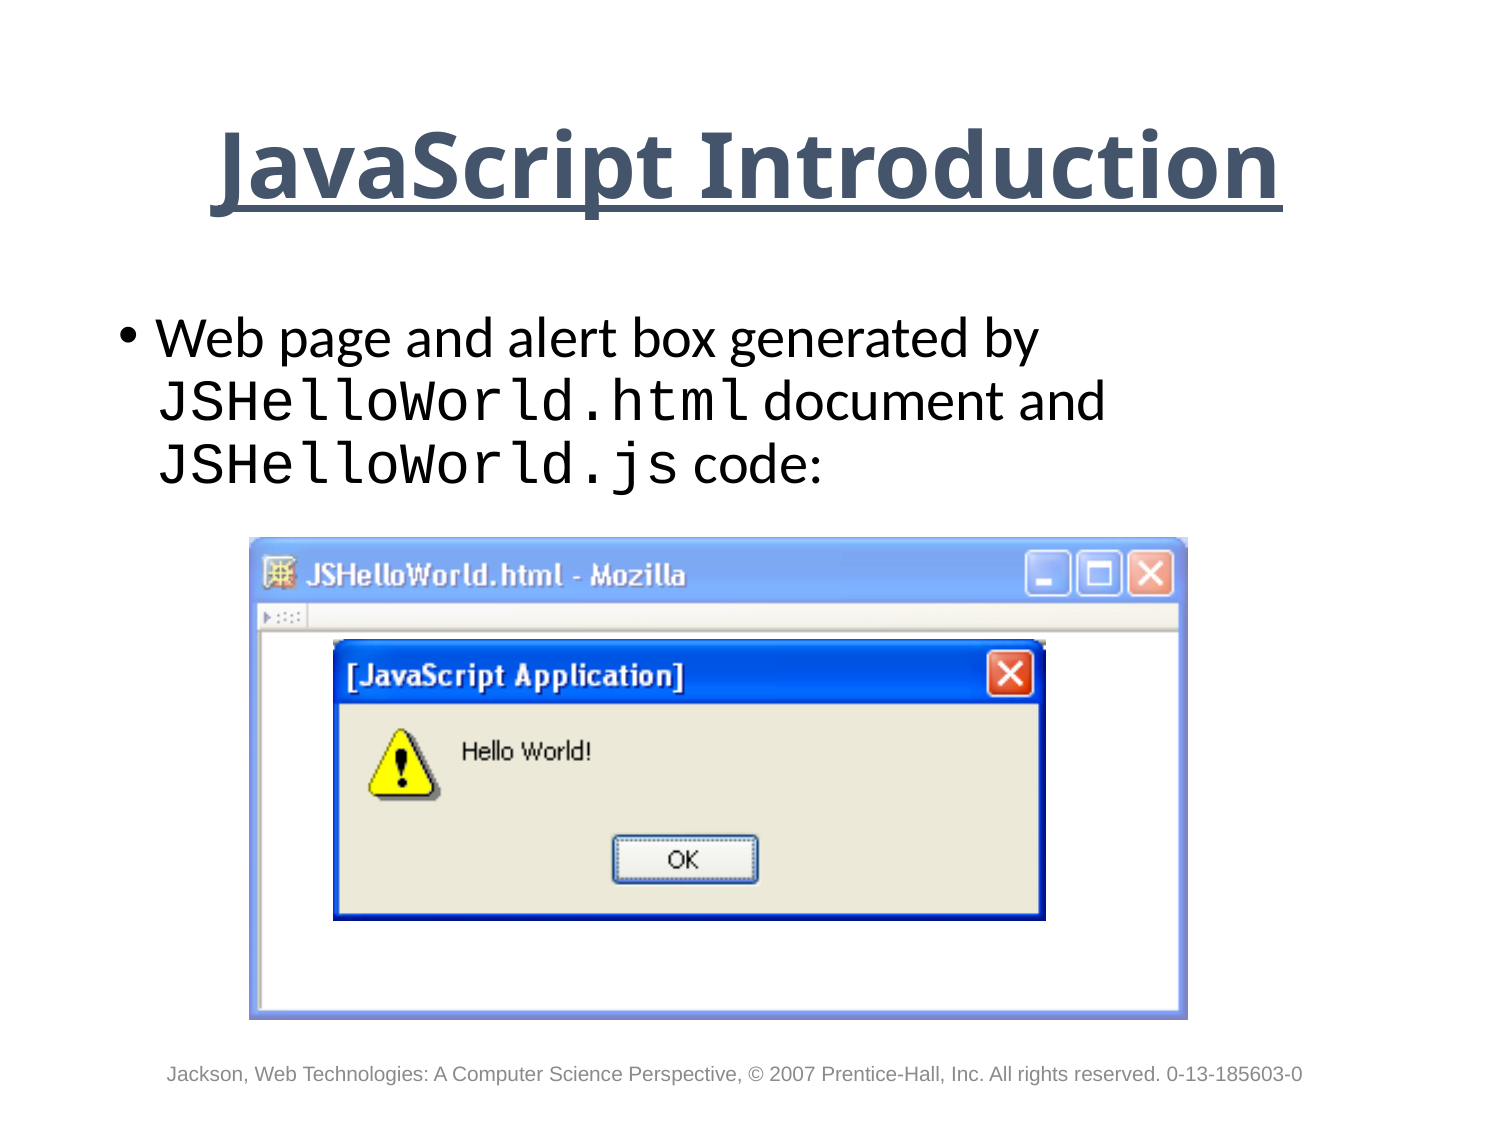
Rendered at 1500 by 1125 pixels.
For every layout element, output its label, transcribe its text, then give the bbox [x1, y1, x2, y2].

list Web page and alert box generated by JSHelloWorld.html document and JSHelloWorld.js code: [103, 299, 1397, 1014]
footer Jackson, Web Technologies: A Computer Science Perspective, © 2007 Prentice-Hall, Inc. All rights reserved. 0-13-185603-0 [112, 1042, 1363, 1103]
picture [249, 537, 1188, 1020]
title JavaScript Introduction [103, 59, 1397, 278]
